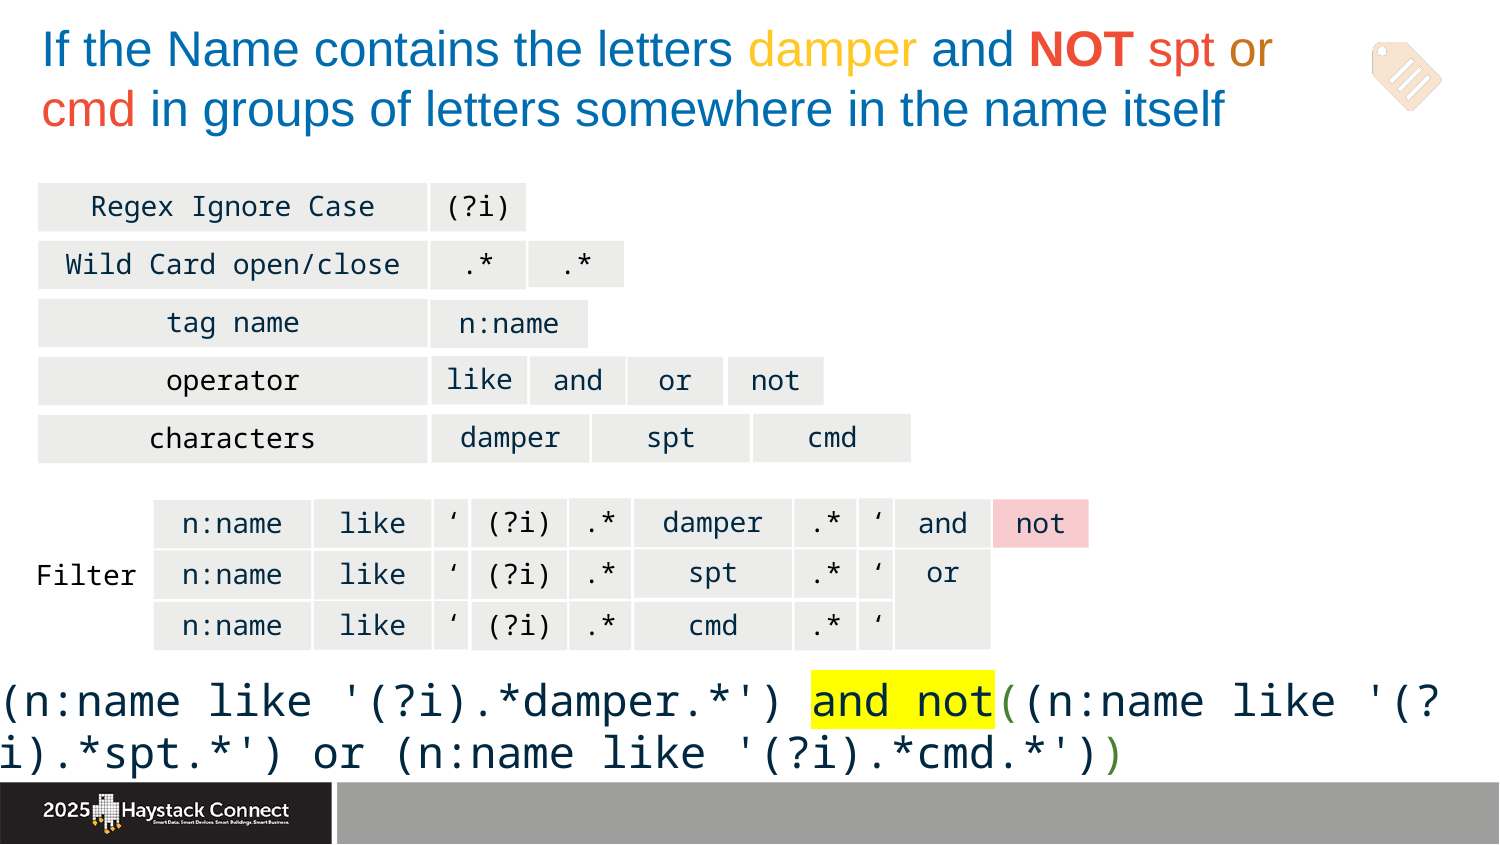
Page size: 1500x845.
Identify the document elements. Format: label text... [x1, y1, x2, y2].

text_box ‘ [434, 499, 468, 548]
text_box n:name [153, 601, 312, 651]
text_box spt [634, 549, 792, 598]
text_box (?i) [471, 498, 567, 548]
text_box (?i) [430, 183, 526, 232]
text_box If the Name contains the letters damper and NOT spt or cmd in groups of letters somewhere in the name itself [26, 9, 1342, 145]
text_box .* [569, 601, 632, 651]
text_box operator [38, 356, 428, 406]
text_box n:name [153, 550, 312, 599]
text_box ‘ [859, 601, 893, 650]
text_box n:name [430, 299, 588, 349]
text_box cmd [634, 601, 792, 651]
text_box ‘ [434, 550, 468, 600]
text_box cmd [753, 413, 911, 463]
text_box (?i) [471, 602, 568, 651]
text_box spt [592, 414, 750, 463]
text_box .* [569, 498, 631, 547]
text_box not [993, 499, 1089, 548]
text_box and [895, 499, 991, 548]
picture [0, 786, 1499, 844]
text_box or [627, 356, 723, 406]
text_box (?i) [471, 550, 567, 599]
text_box n:name [153, 499, 312, 549]
text_box (n:name like '(?i).*damper.*') and not((n:name like '(?i).*spt.*') or (n:name like '(?i).*cmd.*')) [0, 665, 1500, 786]
text_box damper [431, 414, 590, 463]
text_box .* [569, 550, 631, 599]
text_box tag name [38, 298, 428, 348]
text_box not [728, 356, 824, 406]
text_box or [895, 549, 991, 650]
text_box ‘ [434, 601, 468, 650]
text_box .* [794, 549, 857, 598]
text_box like [313, 551, 432, 600]
text_box .* [430, 240, 526, 290]
text_box Filter [0, 551, 173, 601]
text_box .* [794, 602, 857, 651]
text_box .* [794, 498, 857, 548]
text_box damper [634, 498, 792, 548]
text_box ‘ [858, 550, 893, 599]
text_box like [313, 499, 432, 548]
text_box characters [38, 414, 428, 464]
text_box .* [528, 240, 624, 288]
text_box like [313, 601, 432, 650]
text_box ‘ [858, 498, 893, 547]
text_box Wild Card open/close [38, 240, 428, 290]
picture [0, 0, 1499, 665]
text_box like [431, 356, 528, 405]
text_box and [530, 356, 626, 405]
text_box Regex Ignore Case [38, 182, 428, 232]
